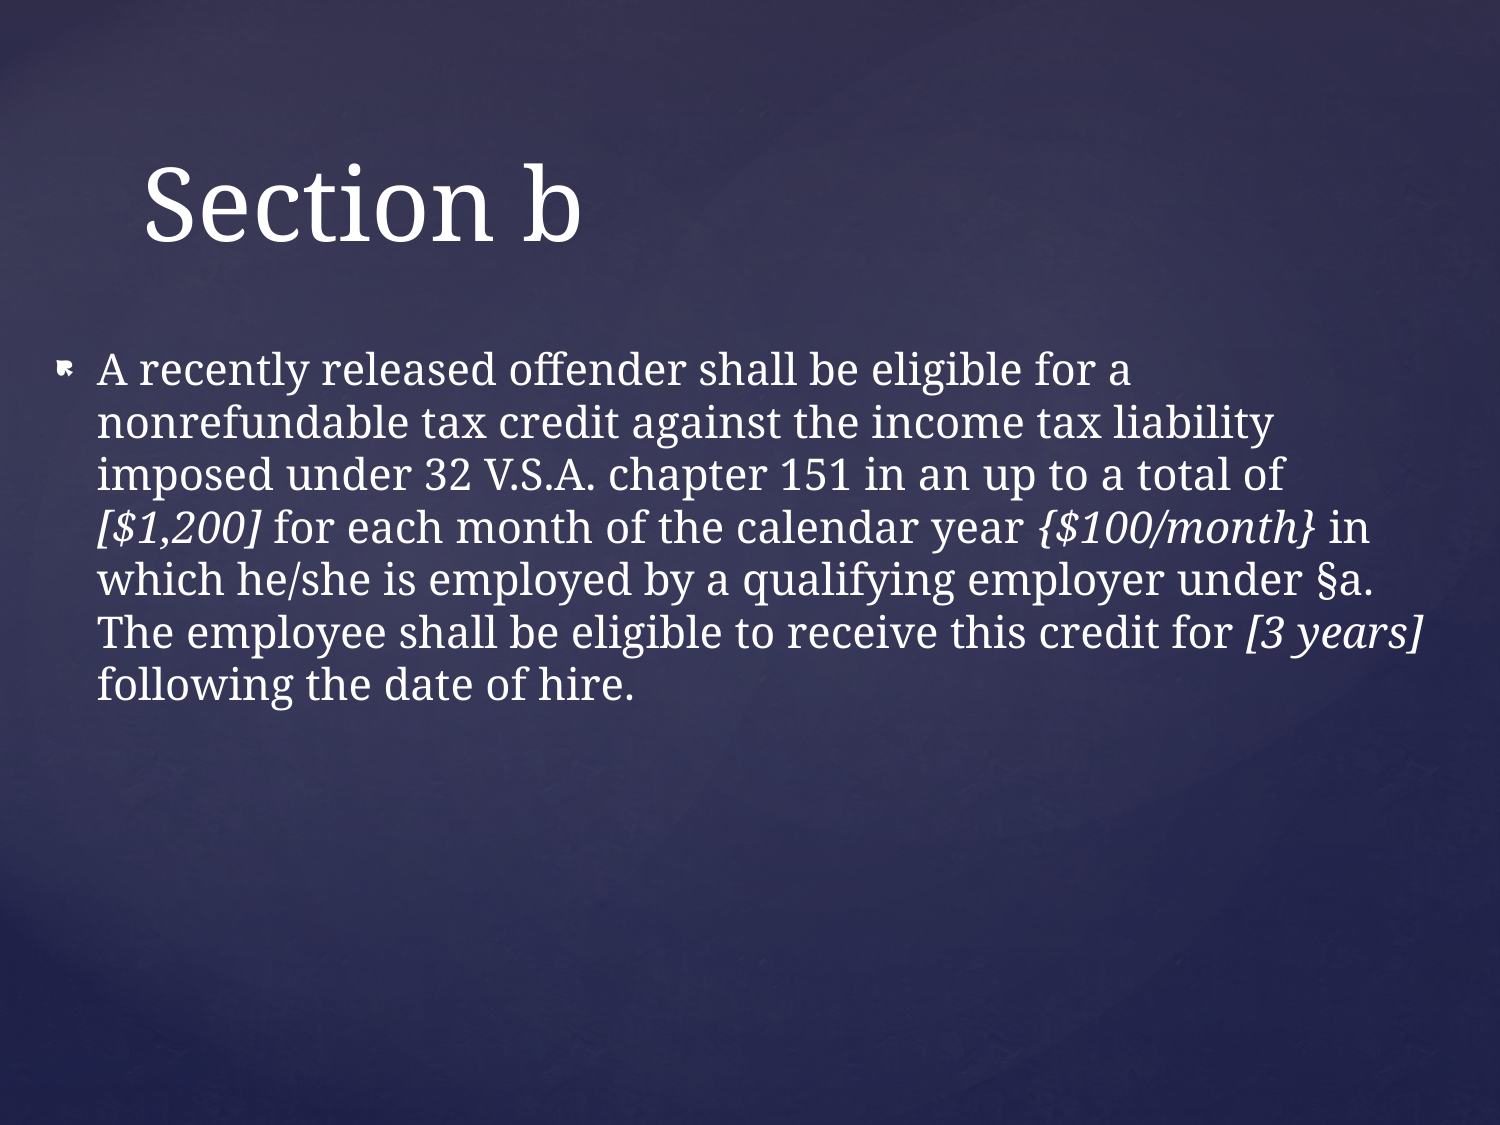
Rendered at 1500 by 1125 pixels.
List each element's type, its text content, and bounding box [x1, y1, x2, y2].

title Section b [127, 119, 1365, 270]
list A recently released offender shall be eligible for a nonrefundable tax credit against the income tax liability imposed under 32 V.S.A. chapter 151 in an up to a total of [$1,200] for each month of the calendar year {$100/month} in which he/she is employed by a qualifying employer under §a. The employee shall be eligible to receive this credit for [3 years] following the date of hire. [36, 63, 1456, 988]
